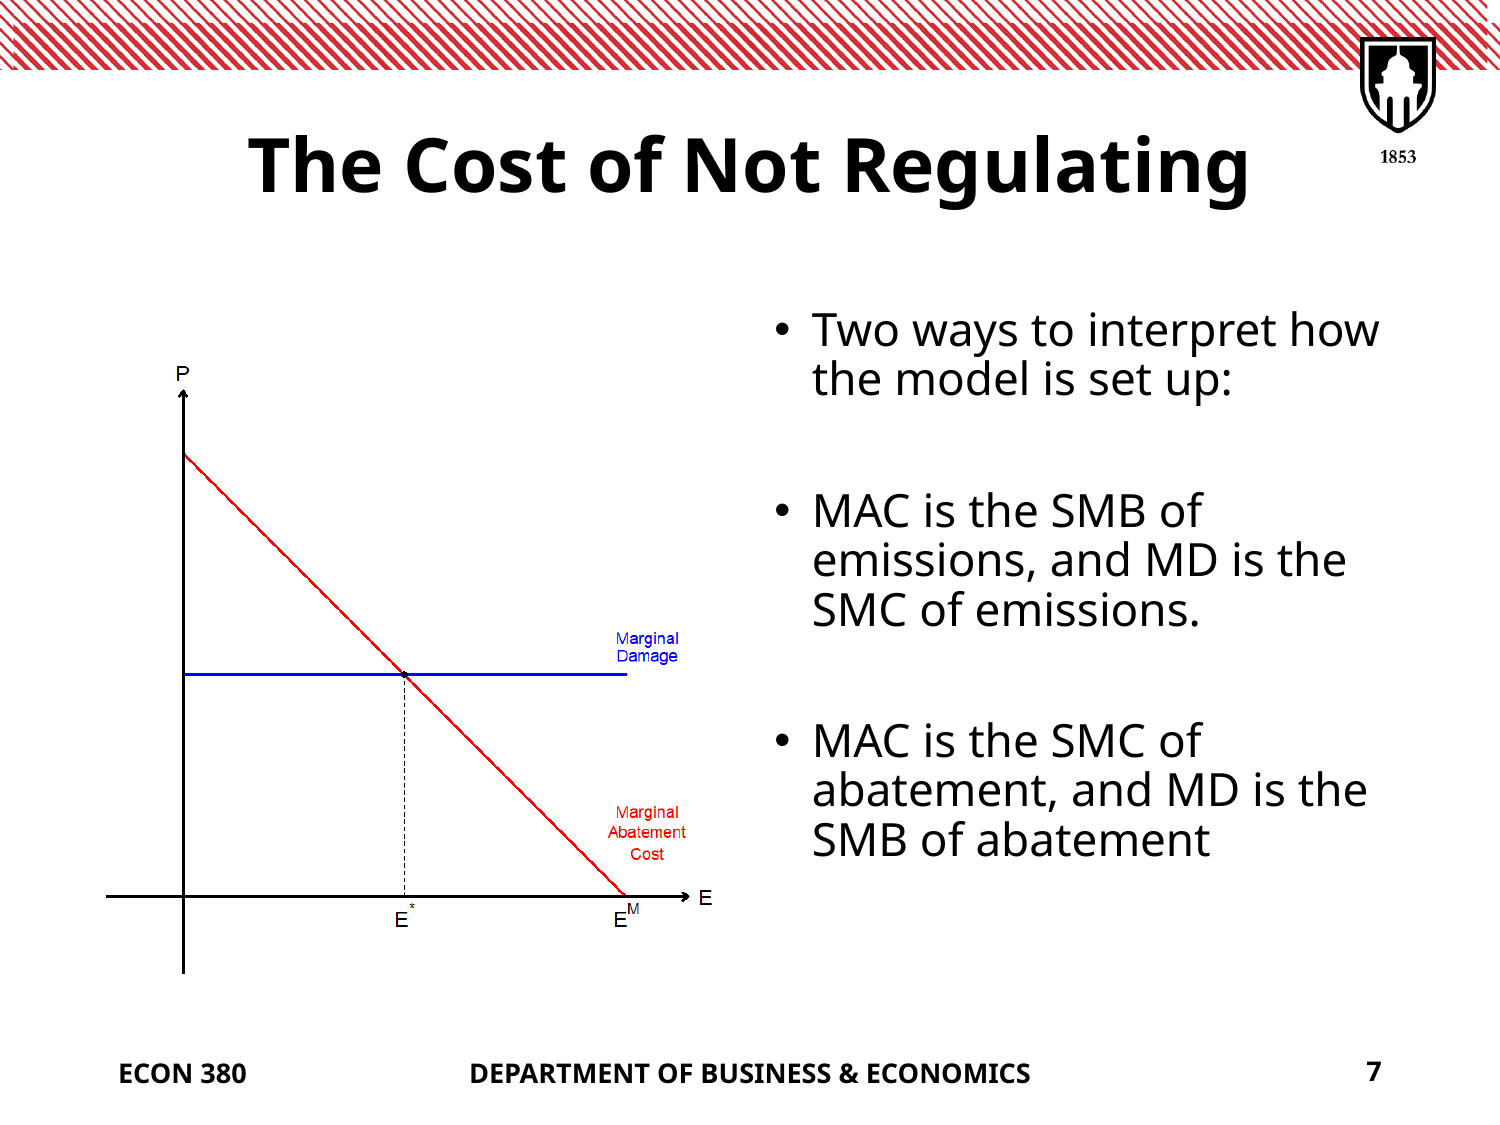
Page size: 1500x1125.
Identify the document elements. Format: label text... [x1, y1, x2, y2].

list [103, 337, 741, 976]
list Two ways to interpret how the model is set up: MAC is the SMB of emissions, and MD is the SMC of emissions. MAC is the SMC of abatement, and MD is the SMB of abatement [759, 299, 1420, 1014]
slide_number ECON 380 [103, 1042, 277, 1103]
slide_number 7 [1059, 1042, 1397, 1103]
title The Cost of Not Regulating [103, 59, 1397, 278]
footer DEPARTMENT OF BUSINESS & ECONOMICS [277, 1042, 1059, 1103]
picture [0, 0, 1500, 163]
